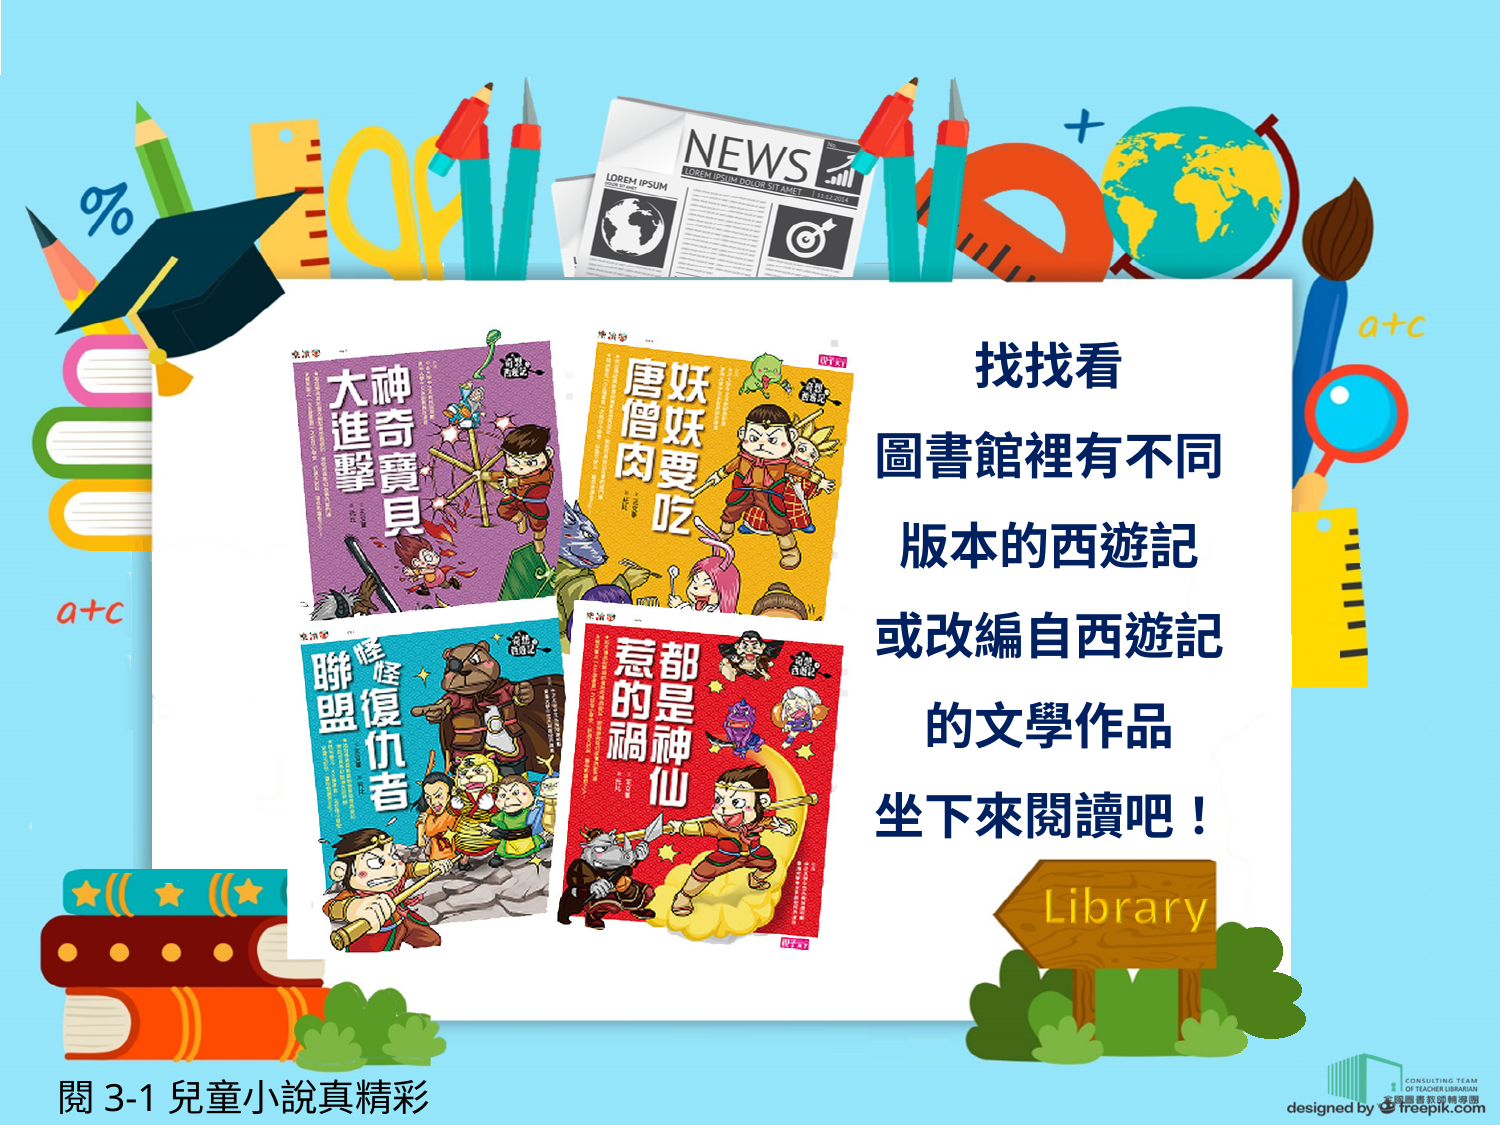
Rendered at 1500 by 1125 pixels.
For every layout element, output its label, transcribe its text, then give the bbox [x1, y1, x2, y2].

picture [0, 0, 1500, 1125]
title 找找看 圖書館裡有不同版本的西遊記 或改編自西遊記的文學作品 坐下來閱讀吧！ [896, 306, 1261, 852]
slide_number 24 [1342, 1053, 1452, 1113]
